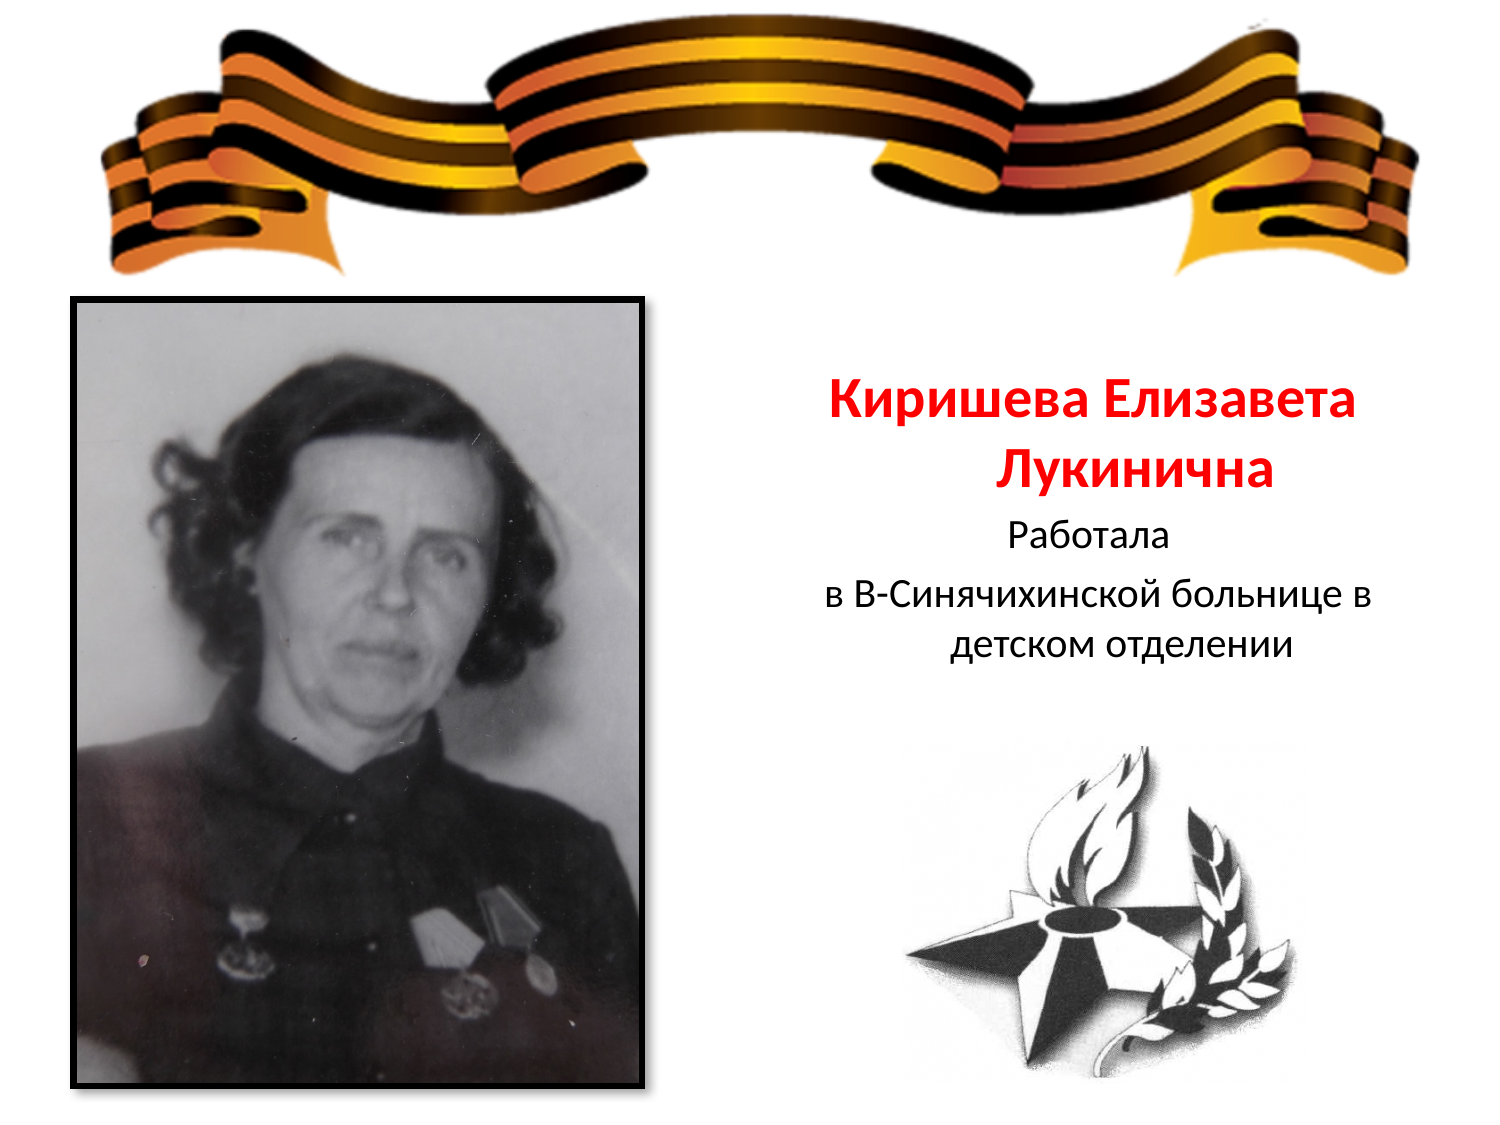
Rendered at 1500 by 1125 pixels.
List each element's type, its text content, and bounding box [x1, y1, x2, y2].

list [76, 379, 640, 1084]
picture [902, 738, 1308, 1084]
list Киришева Елизавета Лукинична Работала в В-Синячихинской больнице в детском отделении [762, 379, 1426, 1006]
picture [0, 0, 1500, 371]
